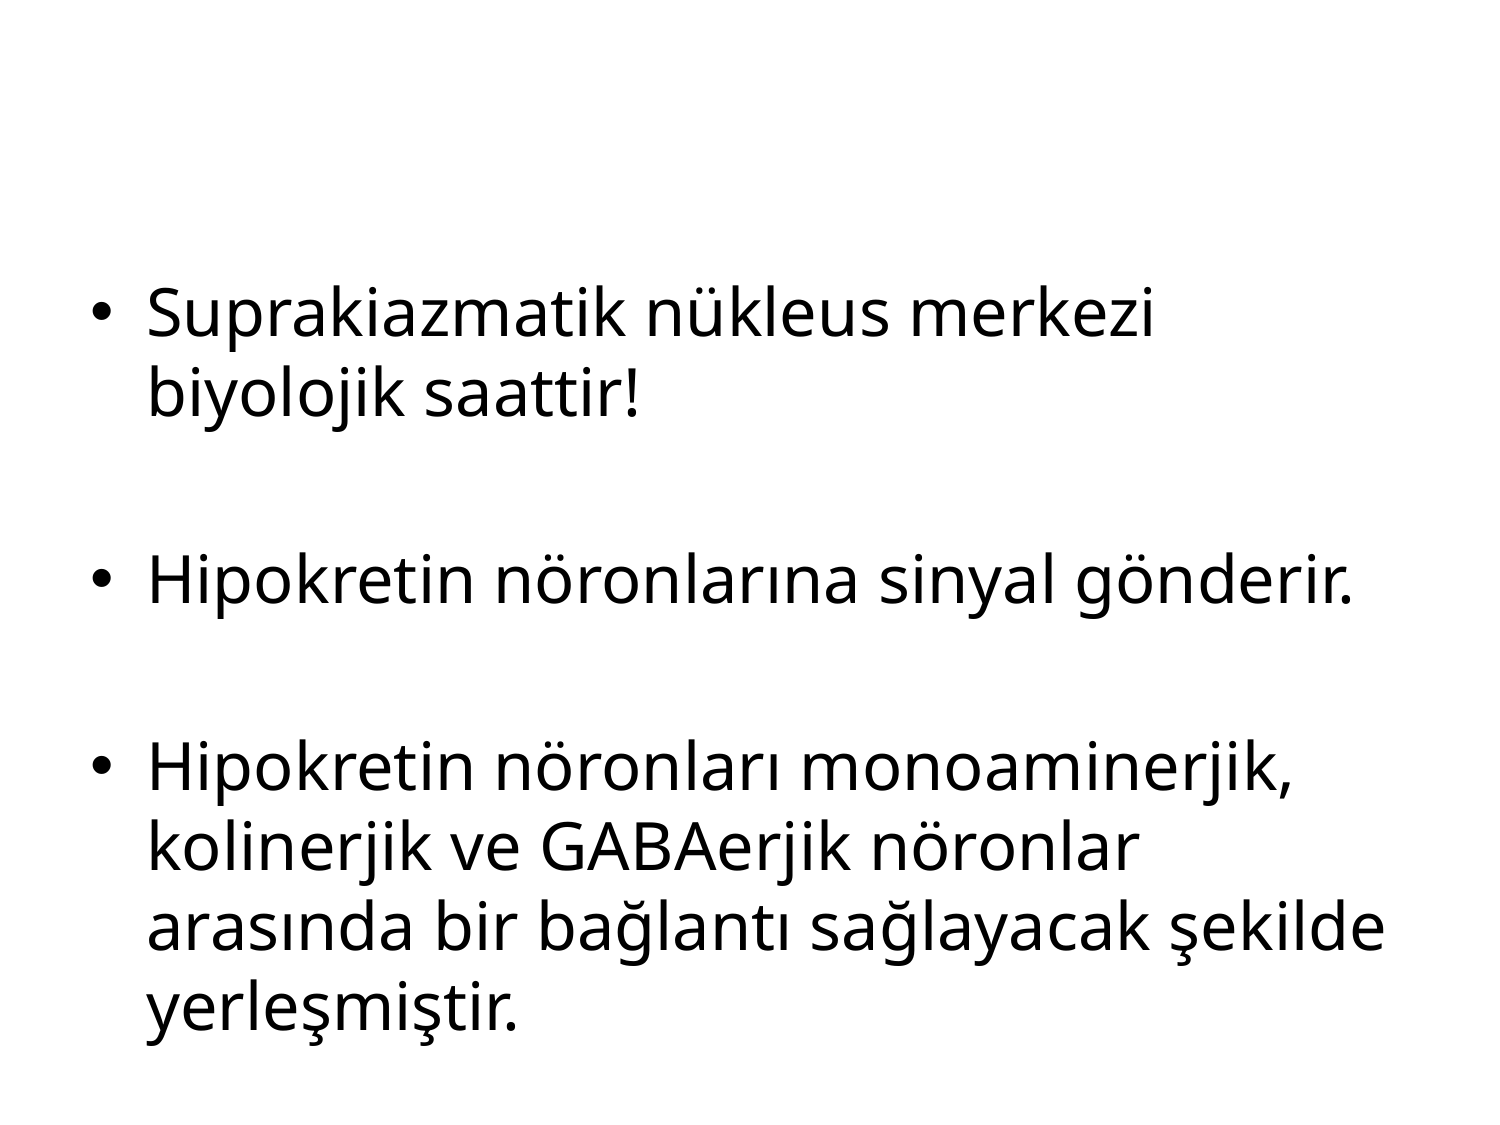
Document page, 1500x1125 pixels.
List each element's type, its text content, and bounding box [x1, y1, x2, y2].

list Suprakiazmatik nükleus merkezi biyolojik saattir! Hipokretin nöronlarına sinyal gönderir. Hipokretin nöronları monoaminerjik, kolinerjik ve GABAerjik nöronlar arasında bir bağlantı sağlayacak şekilde yerleşmiştir. [75, 262, 1425, 1071]
